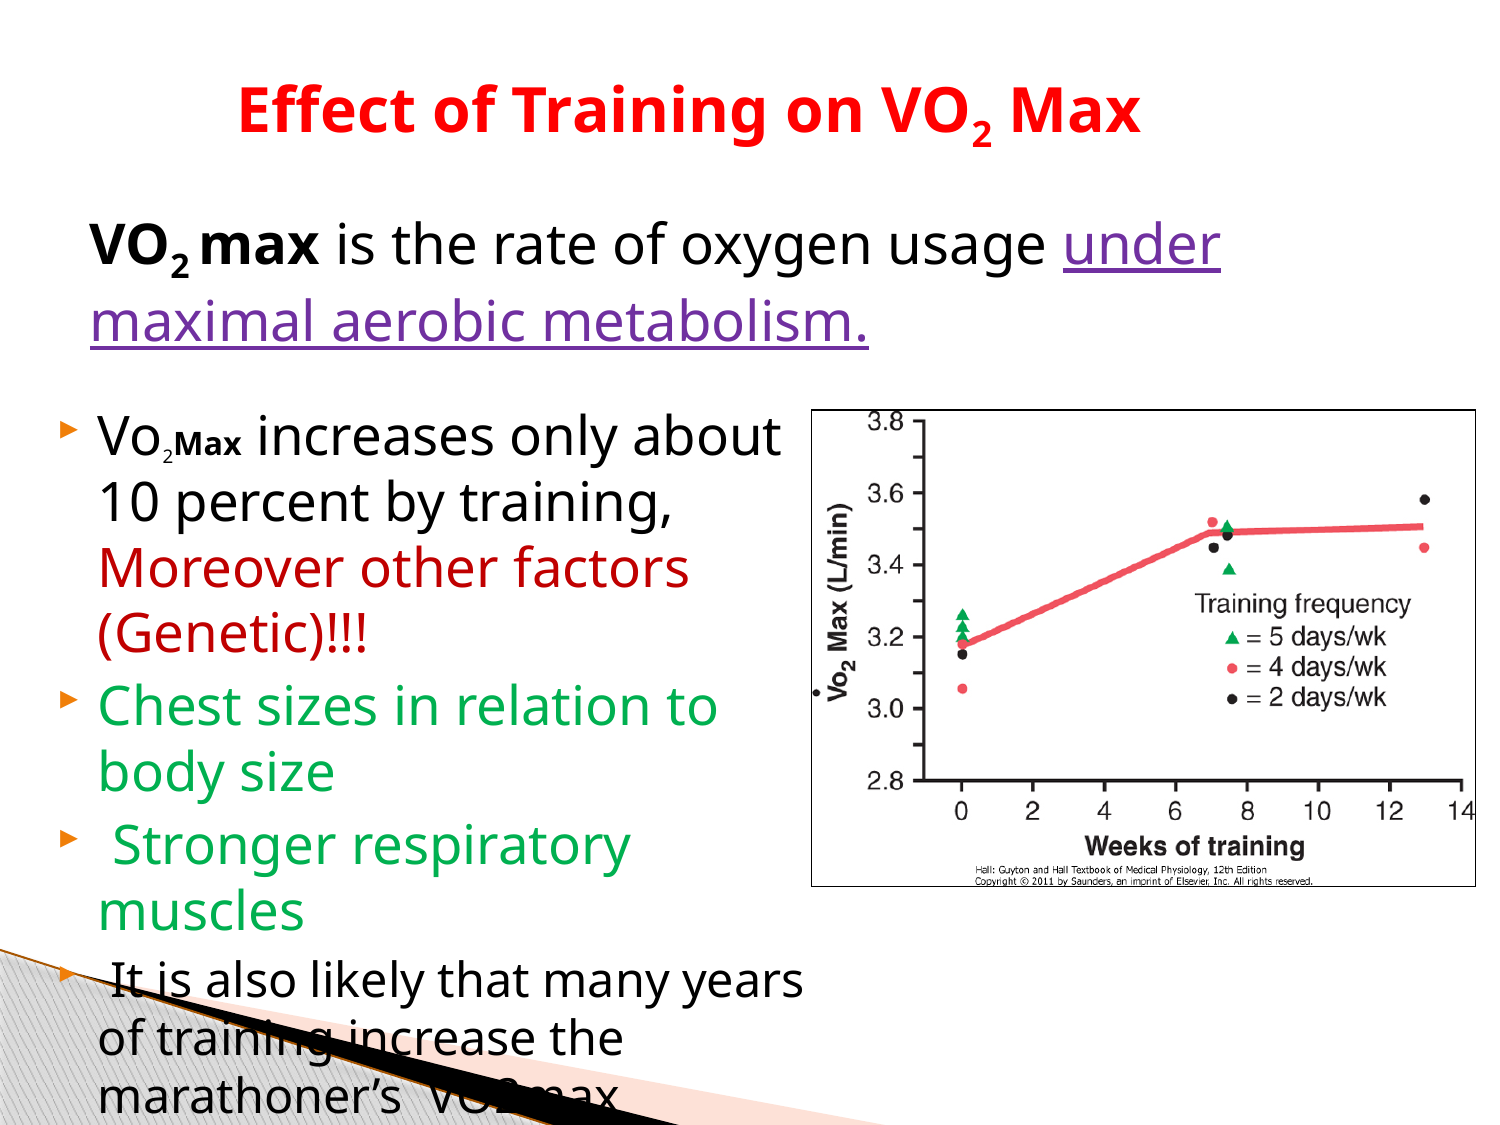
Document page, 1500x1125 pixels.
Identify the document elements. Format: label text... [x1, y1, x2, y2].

picture [812, 410, 1476, 887]
text_box VO2 max is the rate of oxygen usage under maximal aerobic metabolism. [74, 198, 1338, 361]
list Vo2Max increases only about 10 percent by training, Moreover other factors (Genetic)!!! Chest sizes in relation to body size Stronger respiratory muscles It is also likely that many years of training increase the marathoner’s VO2max [24, 393, 838, 1125]
text_box Effect of Training on VO2 Max [221, 62, 1157, 163]
